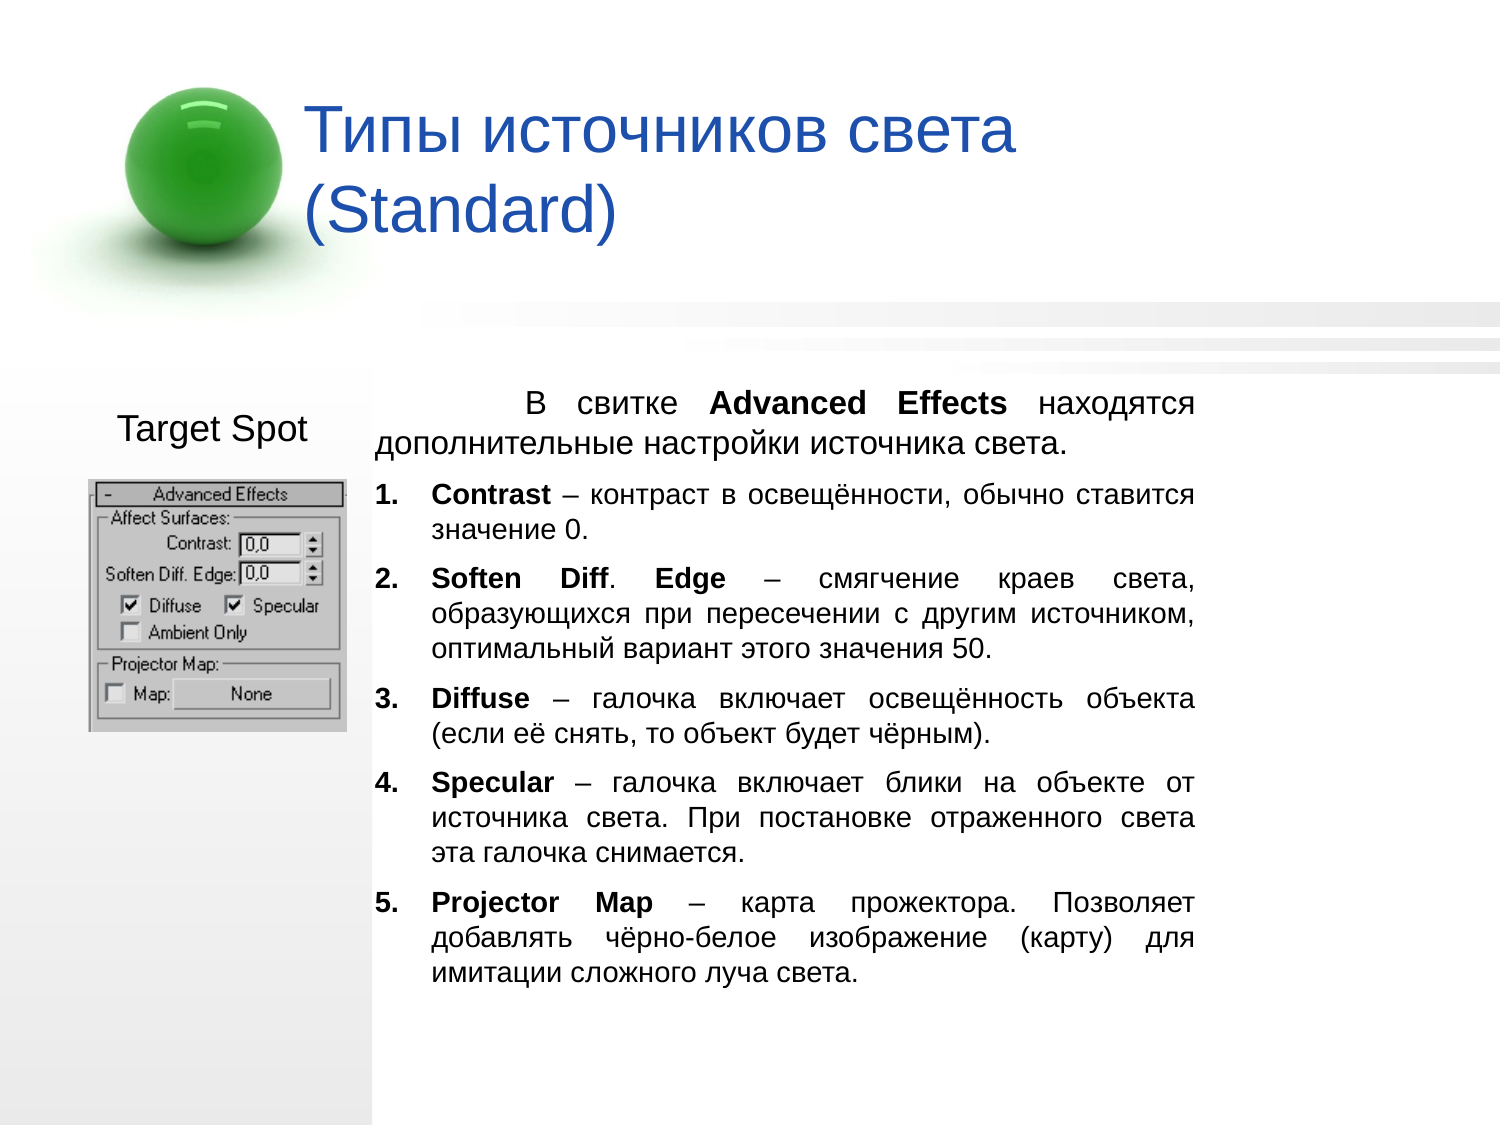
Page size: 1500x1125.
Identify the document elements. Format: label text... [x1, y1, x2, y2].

text_box Типы источников света (Standard) [289, 78, 1164, 253]
text_box В свитке Advanced Effects находятся дополнительные настройки источника света. Contrast – контраст в освещённости, обычно ставится значение 0. Soften Diff. Edge – смягчение краев света, образующихся при пересечении с другим источником, оптимальный вариант этого значения 50. Diffuse – галочка включает освещённость объекта (если её снять, то объект будет чёрным). Specular – галочка включает блики на объекте от источника света. При постановке отраженного света эта галочка снимается. Projector Map – карта прожектора. Позволяет добавлять чёрно-белое изображение (карту) для имитации сложного луча света. [360, 373, 1211, 996]
picture [88, 479, 347, 732]
text_box Target Spot [64, 397, 360, 457]
picture [0, 42, 420, 357]
